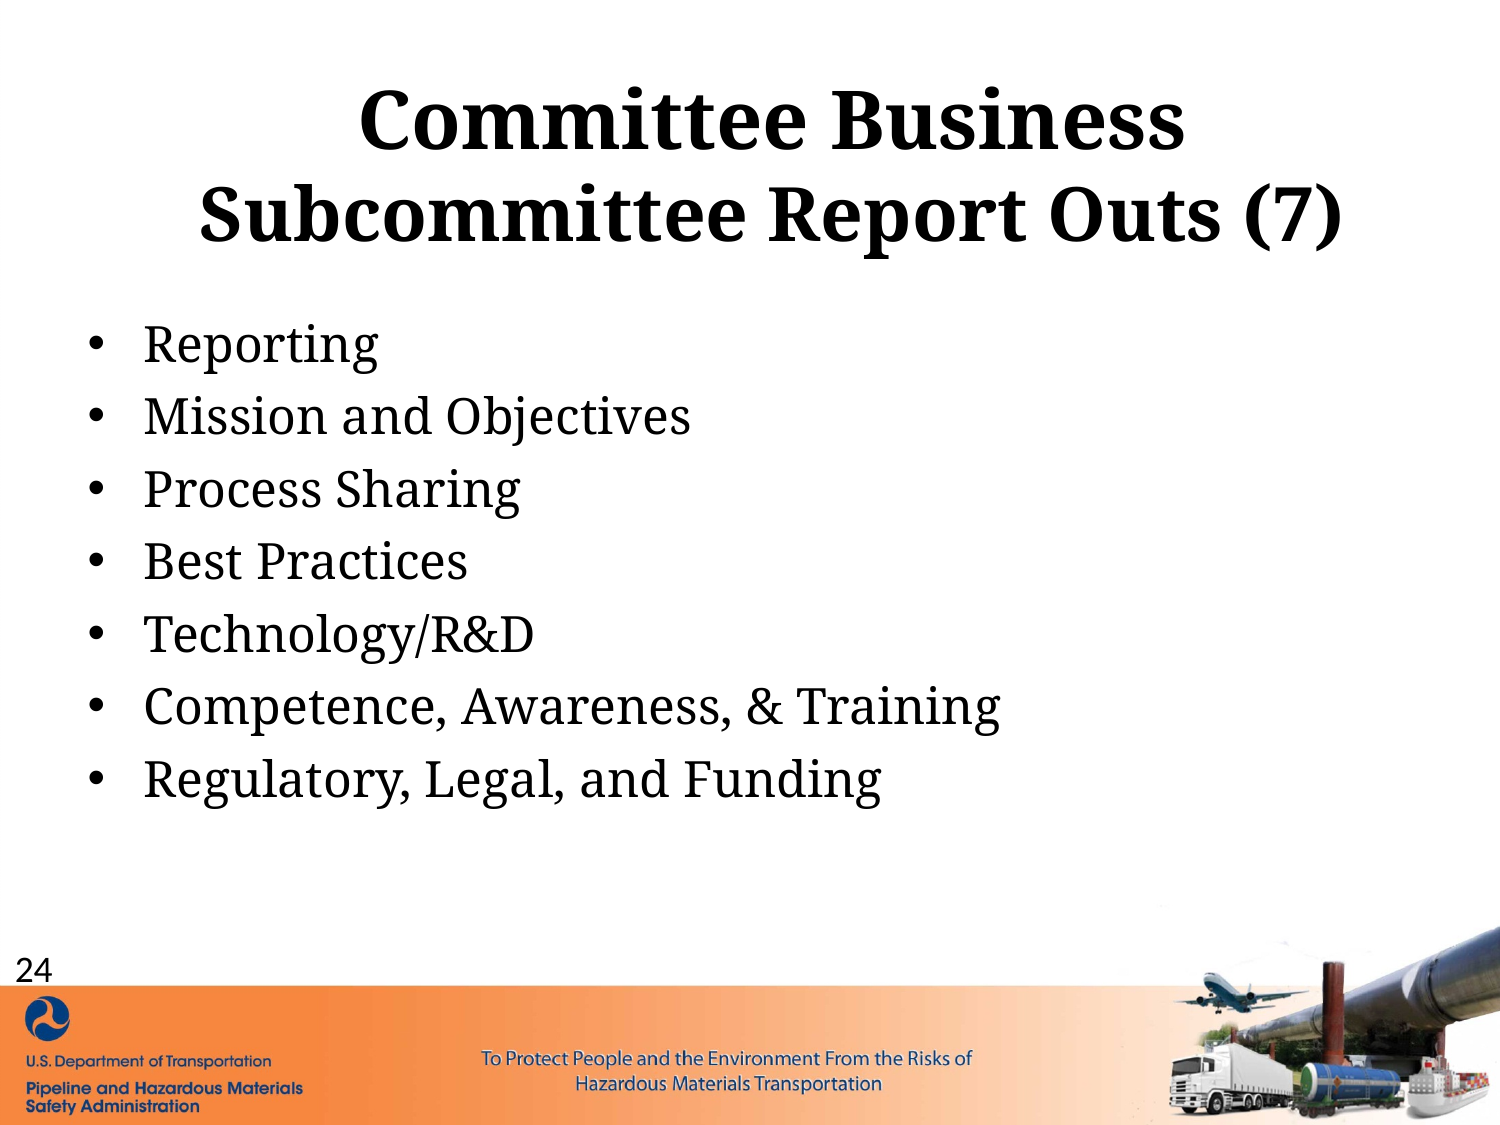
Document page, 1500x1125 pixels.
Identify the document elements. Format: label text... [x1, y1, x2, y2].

text_box 24 [0, 937, 100, 998]
text_box Committee Business Subcommittee Report Outs (7) [66, 49, 1479, 275]
picture [0, 0, 1500, 1125]
text_box Reporting Mission and Objectives Process Sharing Best Practices Technology/R&D Competence, Awareness, & Training Regulatory, Legal, and Funding [72, 304, 1473, 918]
